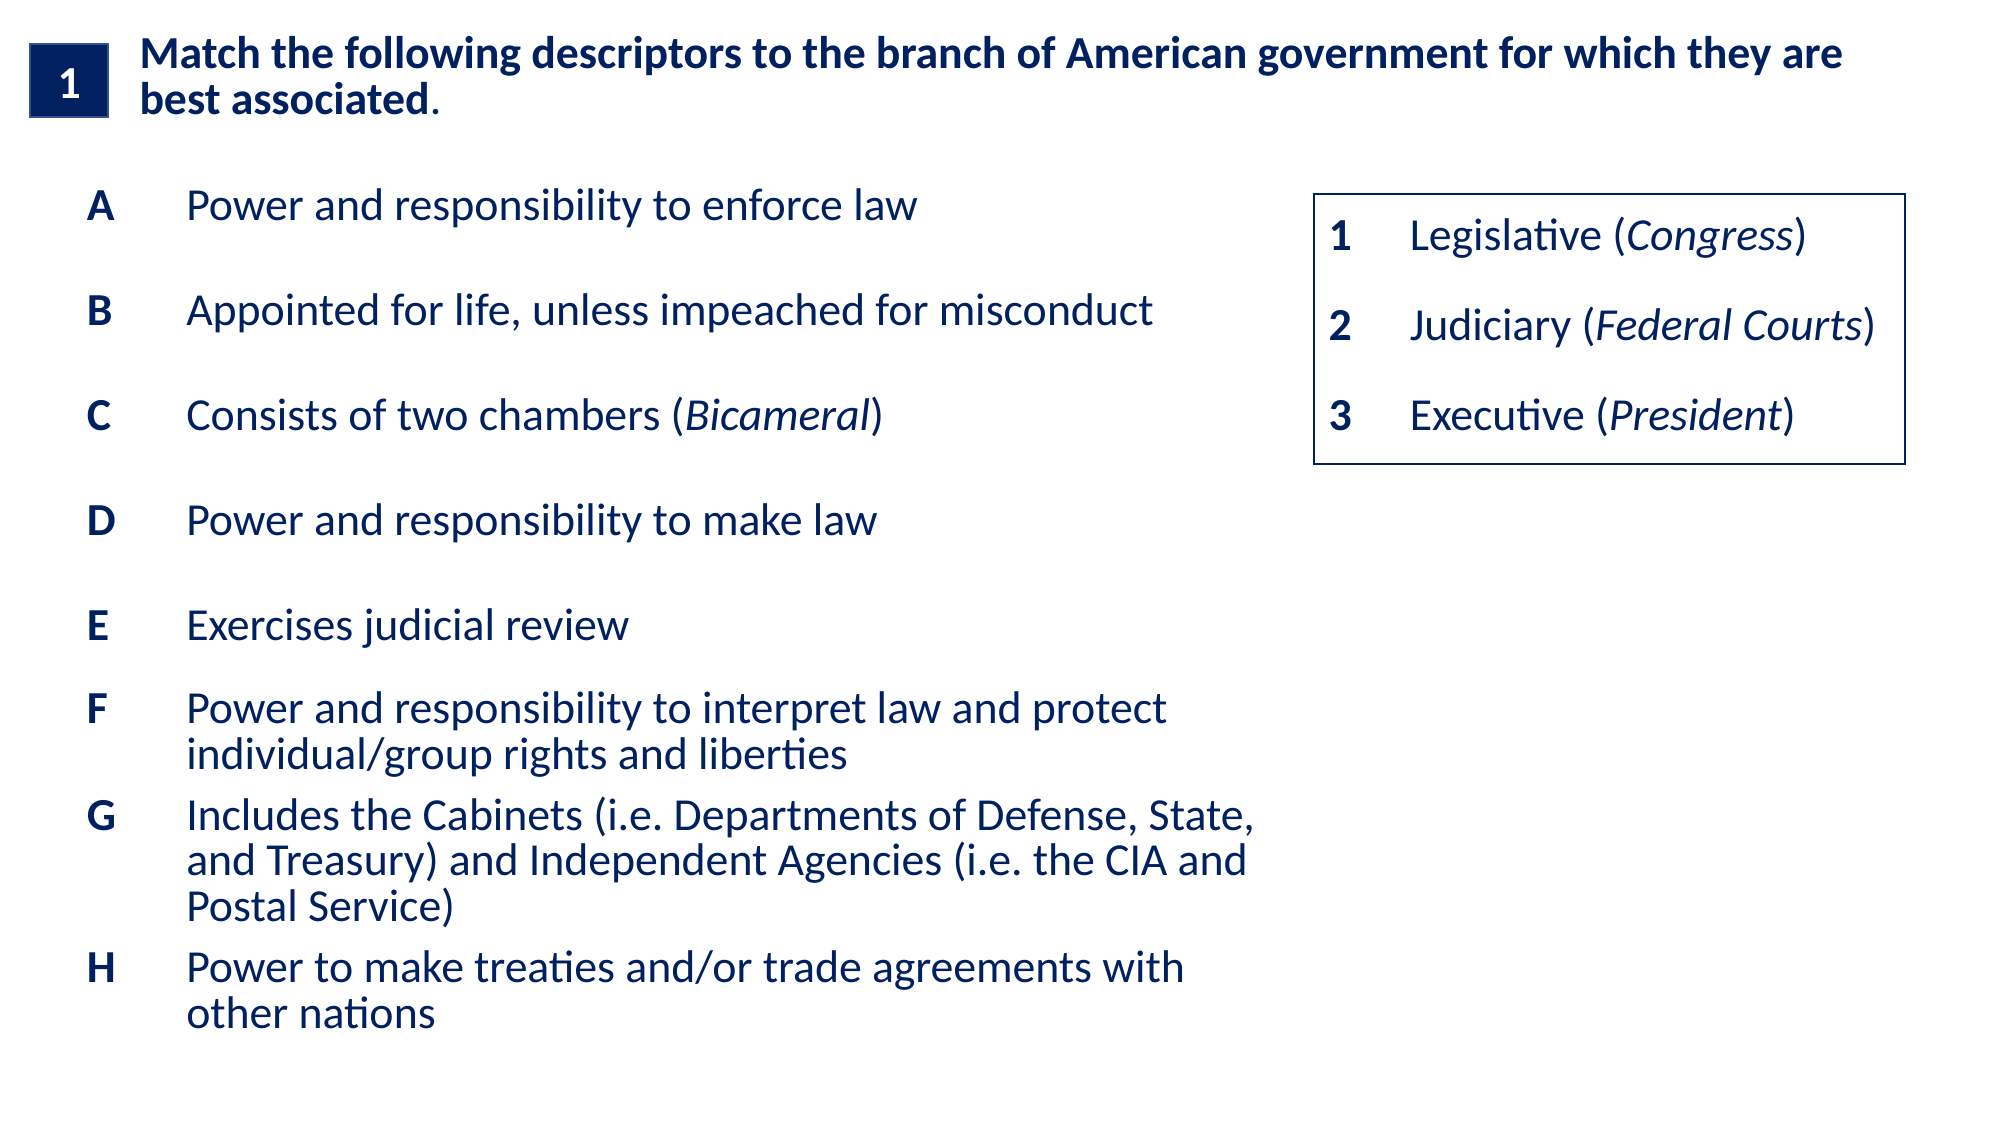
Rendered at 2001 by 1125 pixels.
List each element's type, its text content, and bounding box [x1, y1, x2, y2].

table_header 1 [1315, 195, 1395, 284]
table_cell Executive (President) [1395, 374, 1904, 463]
table_cell Power and responsibility to interpret law and protect individual/group rights and liberties [171, 682, 1294, 788]
table_cell Includes the Cabinets (i.e. Departments of Defense, State, and Treasury) and Independent Agencies (i.e. the CIA and Postal Service) [171, 788, 1294, 941]
table_cell 3 [1315, 374, 1395, 463]
table_header Power and responsibility to enforce law [171, 157, 1294, 262]
table_cell G [72, 788, 171, 941]
table_cell Judiciary (Federal Courts) [1395, 284, 1904, 374]
table_cell C [72, 367, 171, 472]
table_cell Consists of two chambers (Bicameral) [171, 367, 1294, 472]
table_cell D [72, 472, 171, 577]
table_cell H [72, 941, 171, 1047]
table_cell 2 [1315, 284, 1395, 374]
table_cell Power and responsibility to make law [171, 472, 1294, 577]
table_cell Power to make treaties and/or trade agreements with other nations [171, 941, 1294, 1047]
table_header Legislative (Congress) [1395, 195, 1904, 284]
table_cell Appointed for life, unless impeached for misconduct [171, 262, 1294, 367]
table_cell Exercises judicial review [171, 577, 1294, 682]
table_header A [72, 157, 171, 262]
table_cell B [72, 262, 171, 367]
table_cell E [72, 577, 171, 682]
text_box 1 [29, 43, 109, 118]
table_cell F [72, 682, 171, 788]
table_header Match the following descriptors to the branch of American government for which they are best associated. [125, 28, 1904, 133]
